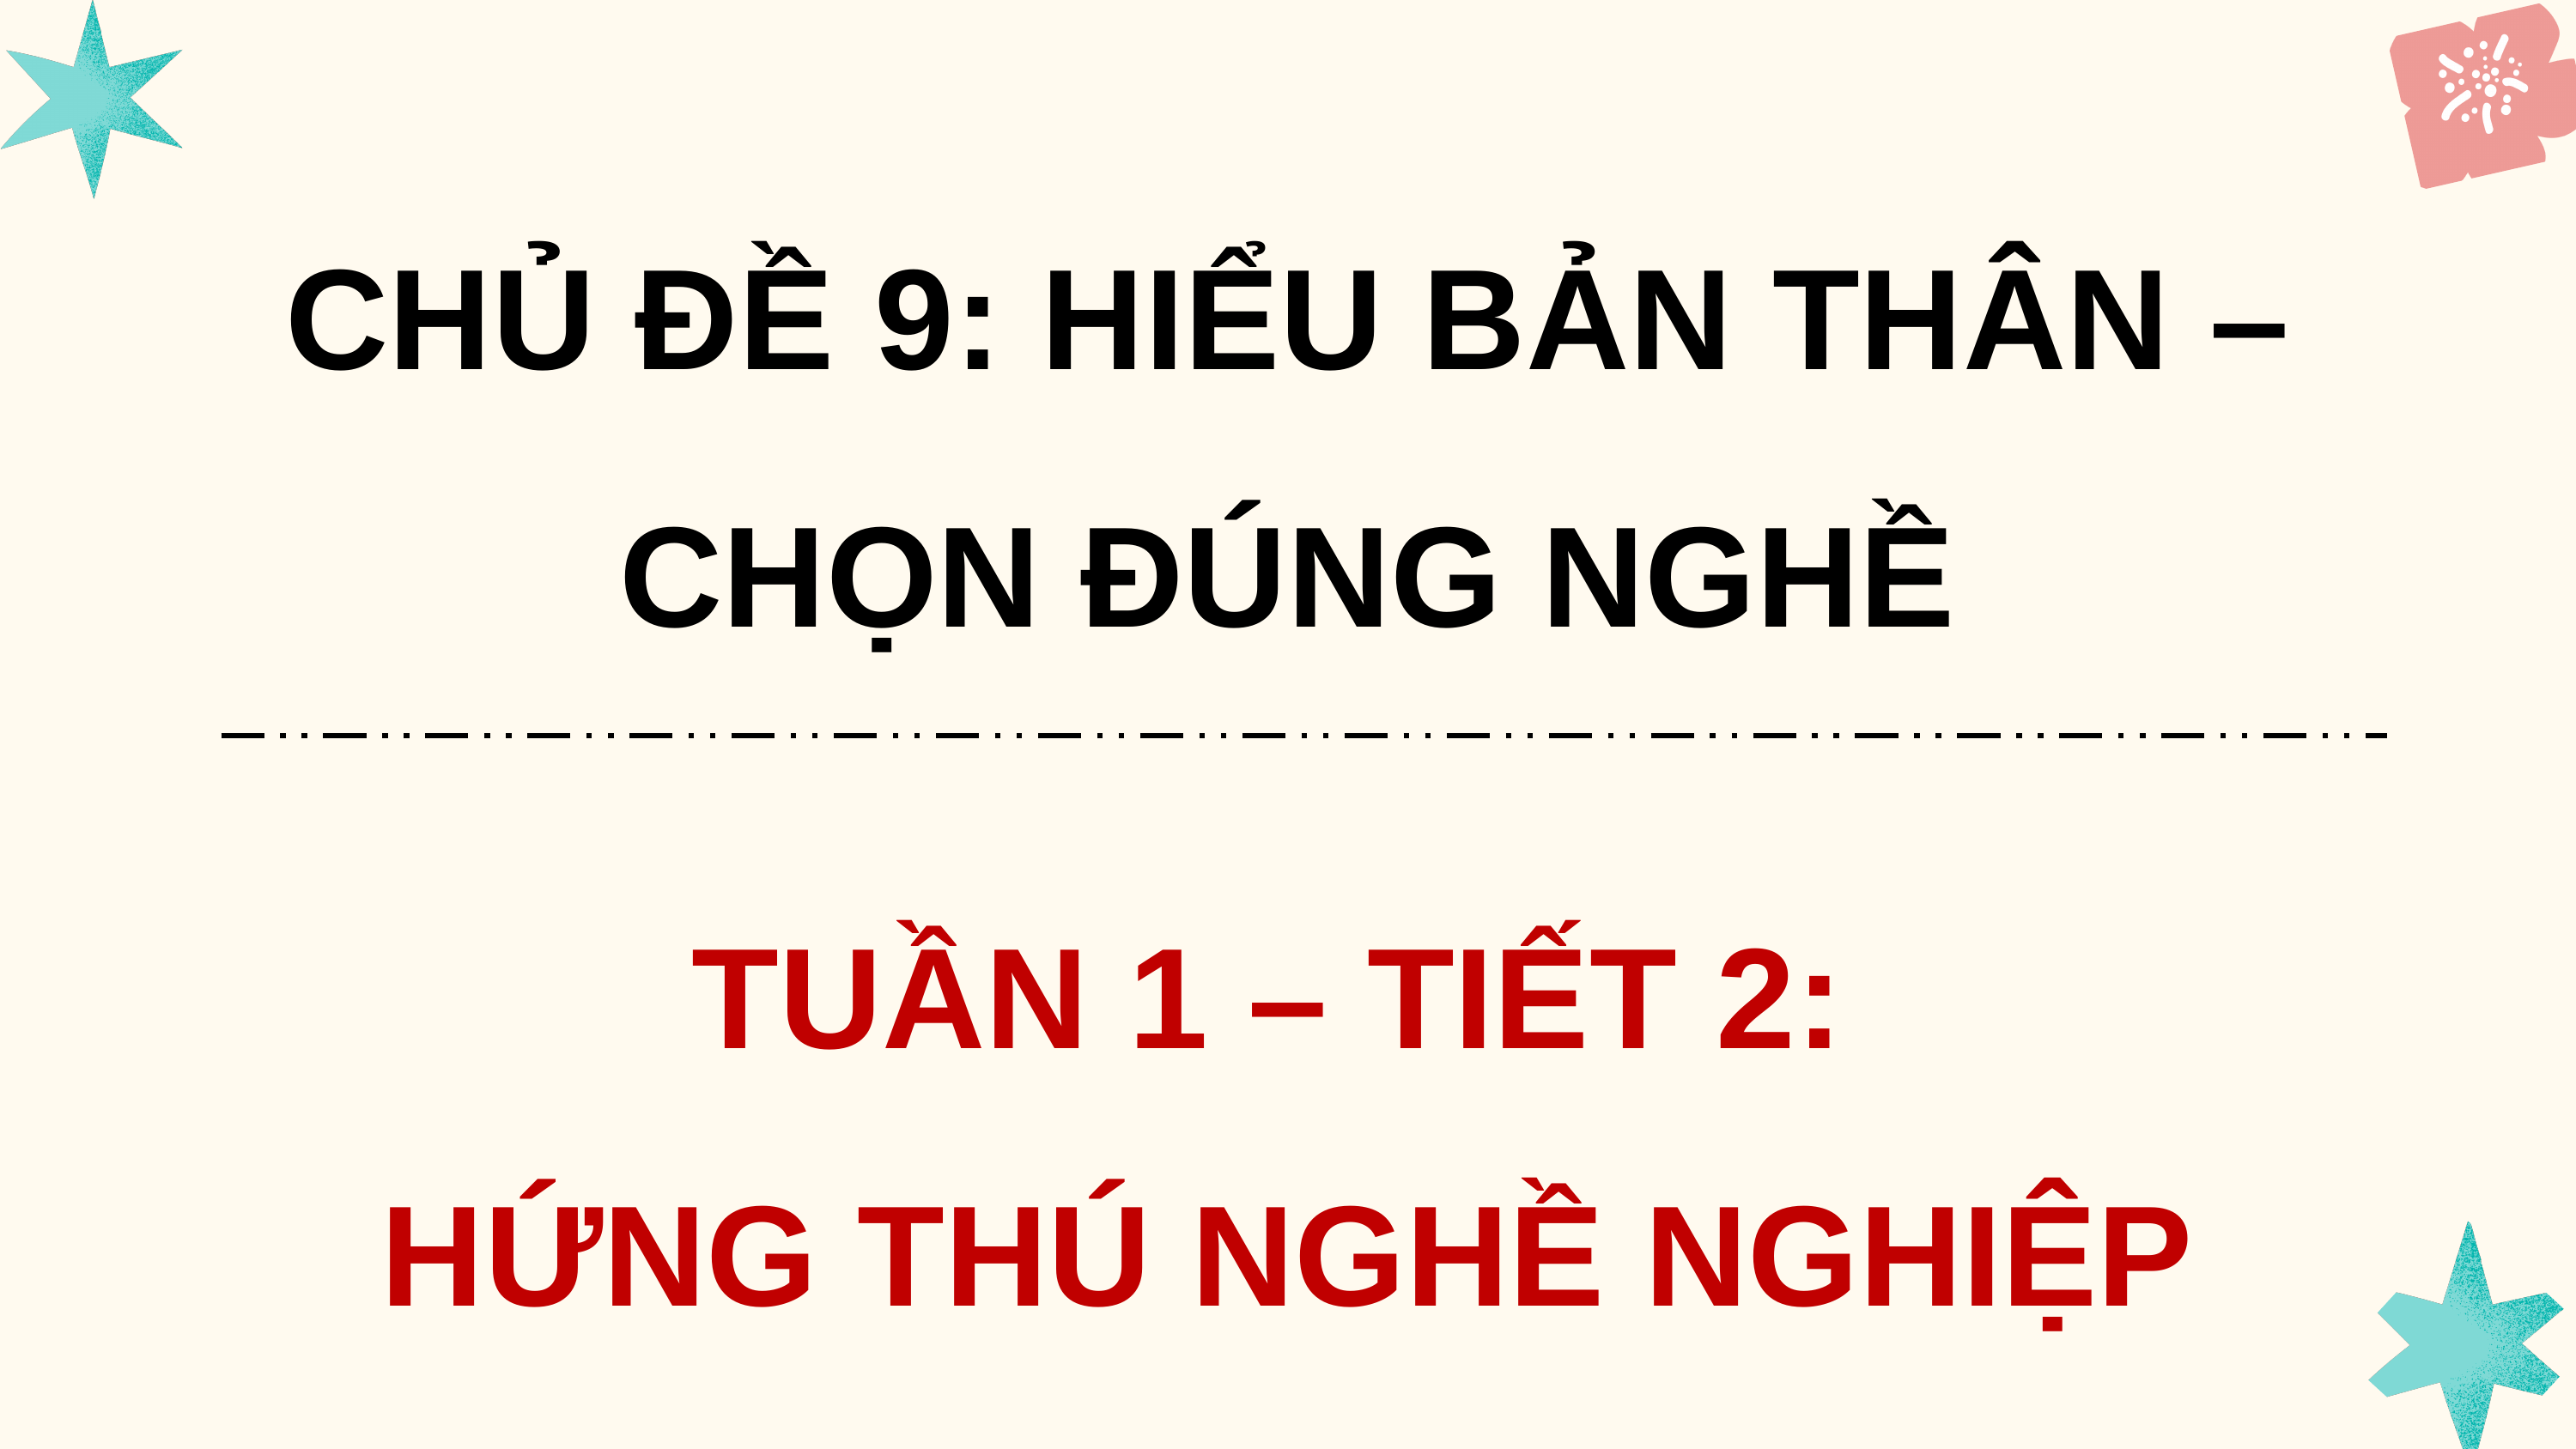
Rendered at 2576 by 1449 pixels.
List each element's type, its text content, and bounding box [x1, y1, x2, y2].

text_box [2339, 1217, 2576, 1449]
text_box CHỦ ĐỀ 9: HIỂU BẢN THÂN – CHỌN ĐÚNG NGHỀ [76, 134, 2500, 663]
text_box TUẦN 1 – TIẾT 2: HỨNG THÚ NGHỀ NGHIỆP [258, 813, 2318, 1341]
text_box [0, 0, 183, 199]
text_box [2386, 0, 2576, 191]
